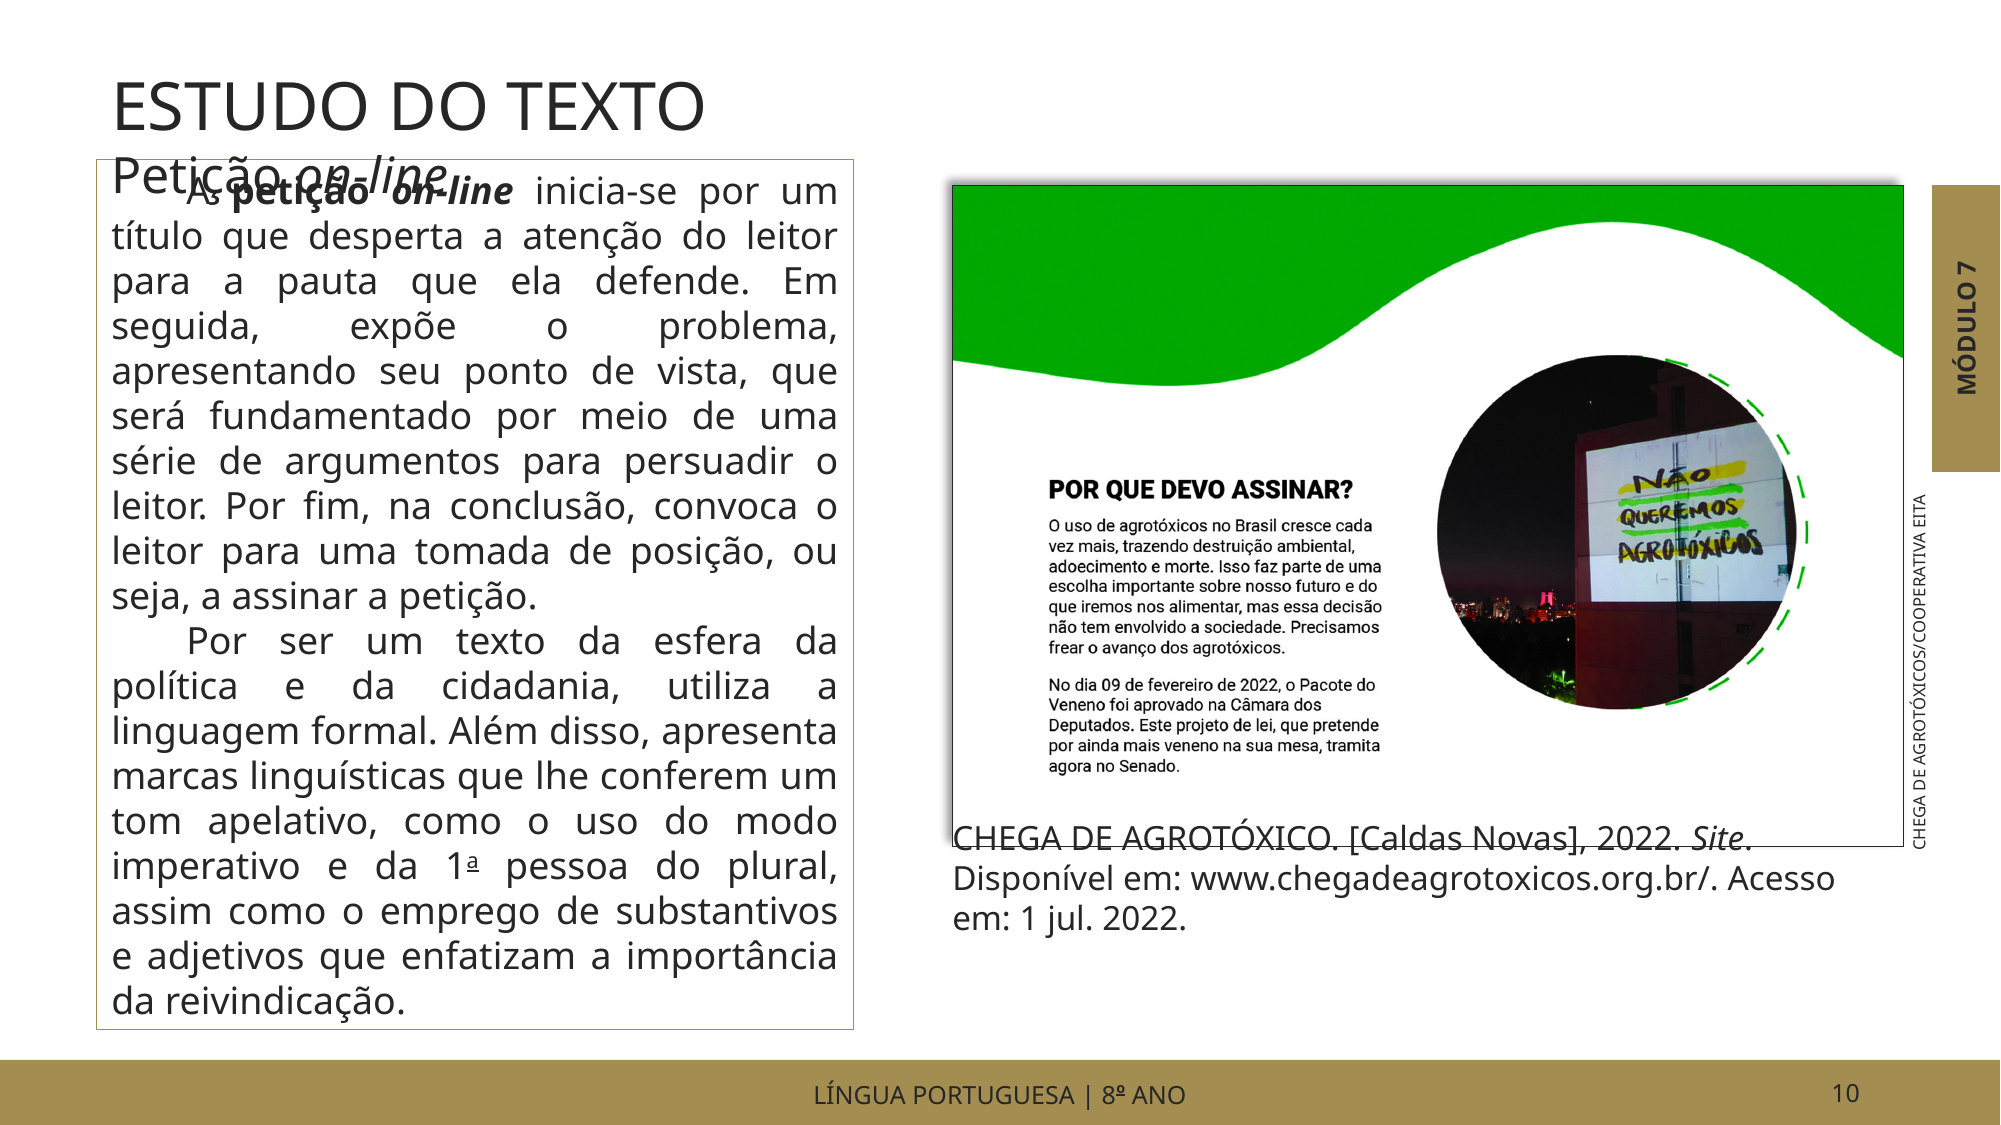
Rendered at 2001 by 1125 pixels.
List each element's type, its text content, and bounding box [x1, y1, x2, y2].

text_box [1932, 185, 2000, 472]
text_box LÍNGUA PORTUGUESA | 8o ANO [662, 1065, 1338, 1123]
picture [952, 185, 1904, 847]
text_box CHEGA DE AGROTÓXICOS/COOPERATIVA EITA [1908, 463, 1929, 851]
text_box A petição on-line inicia-se por um título que desperta a atenção do leitor para a pauta que ela defende. Em seguida, expõe o problema, apresentando seu ponto de vista, que será fundamentado por meio de uma série de argumentos para persuadir o leitor. Por fim, na conclusão, convoca o leitor para uma tomada de posição, ou seja, a assinar a petição. Por ser um texto da esfera da política e da cidadania, utiliza a linguagem formal. Além disso, apresenta marcas linguísticas que lhe conferem um tom apelativo, como o uso do modo imperativo e da 1a pessoa do plural, assim como o emprego de substantivos e adjetivos que enfatizam a importância da reivindicação. [96, 159, 854, 1030]
text_box [0, 1059, 2000, 1125]
text_box CHEGA DE AGROTÓXICO. [Caldas Novas], 2022. Site. Disponível em: www.chegadeagrotoxicos.org.br/. Acesso em: 1 jul. 2022. [952, 847, 1904, 943]
text_box ESTUDO DO TEXTO Petição on-line [96, 56, 784, 212]
text_box 10 [1412, 1065, 1875, 1123]
